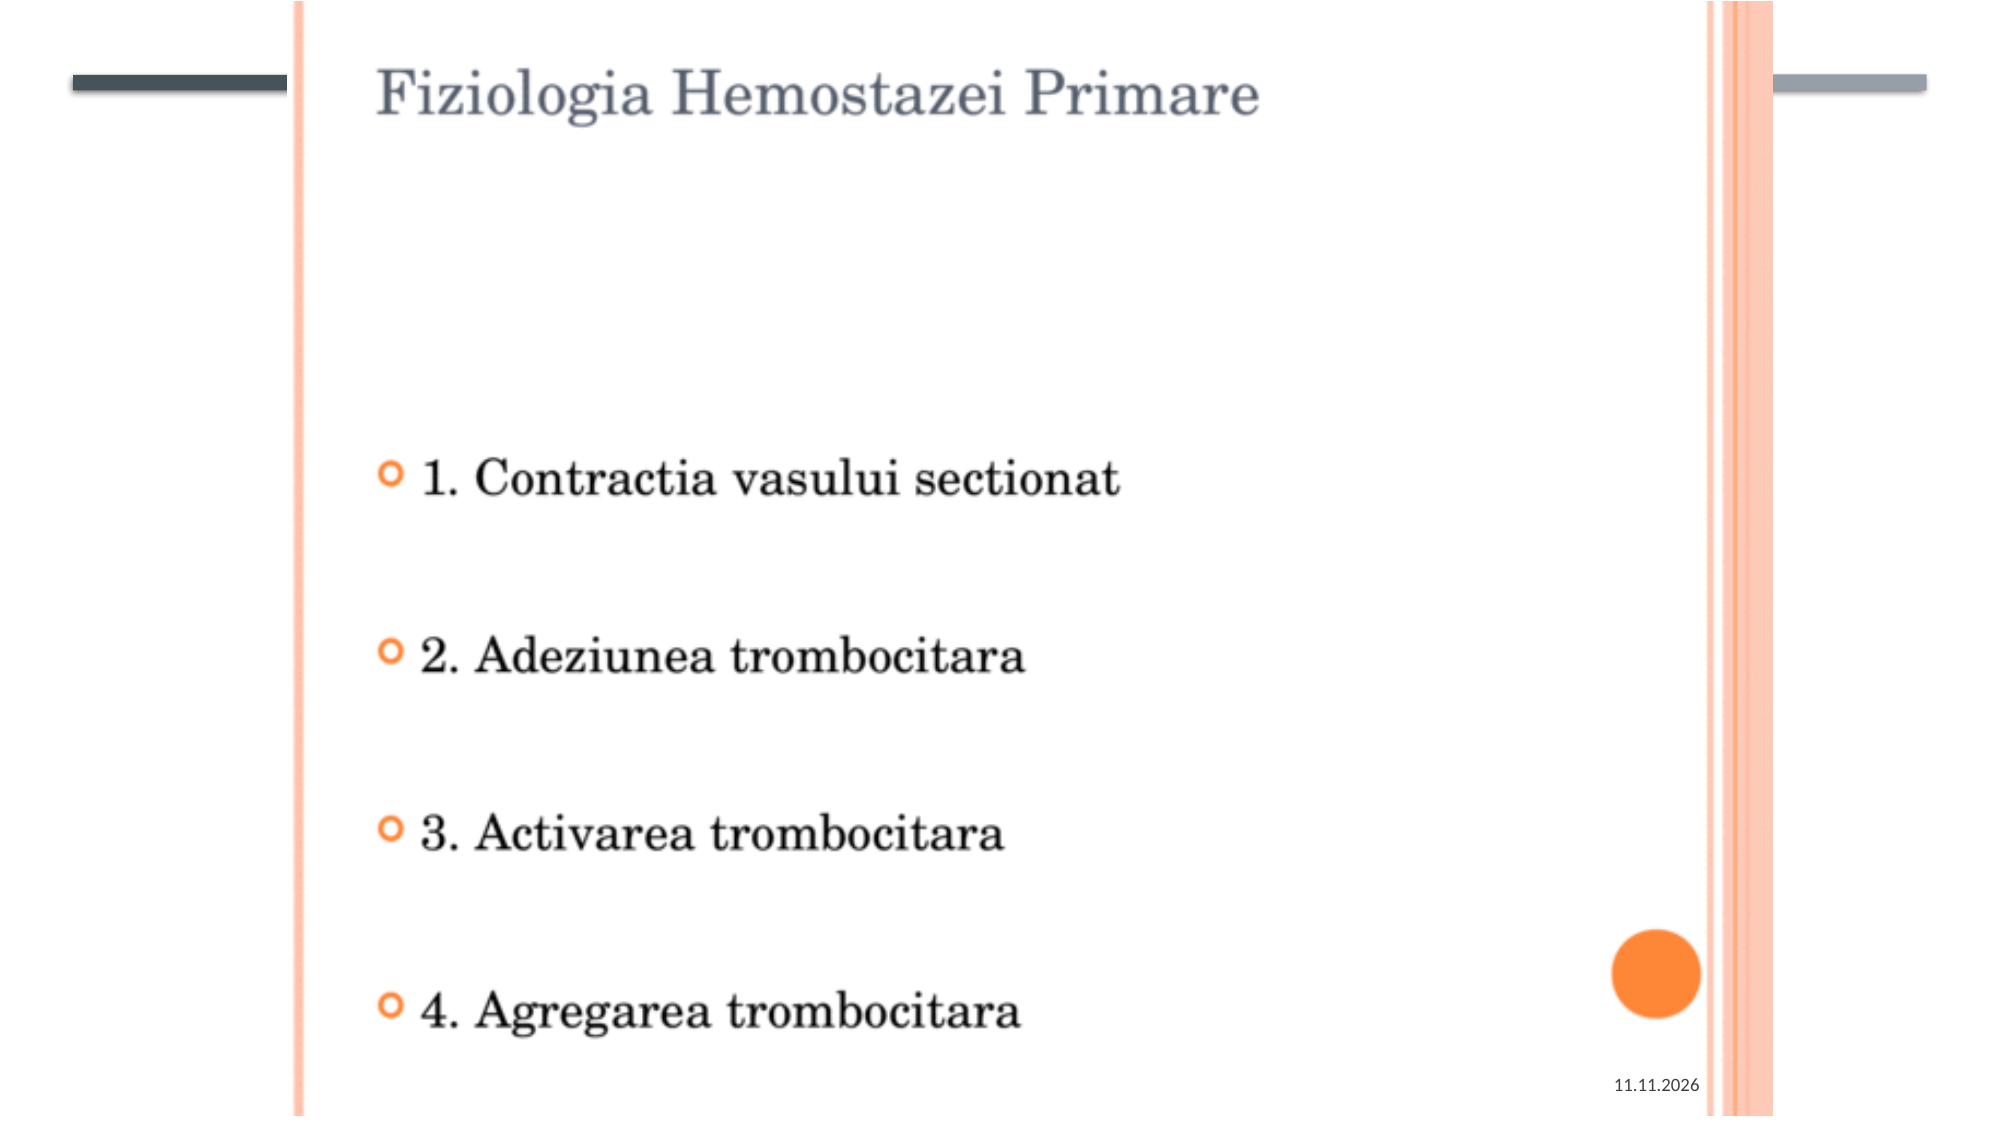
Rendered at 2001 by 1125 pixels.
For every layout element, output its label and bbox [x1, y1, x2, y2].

list [286, 0, 1774, 1116]
